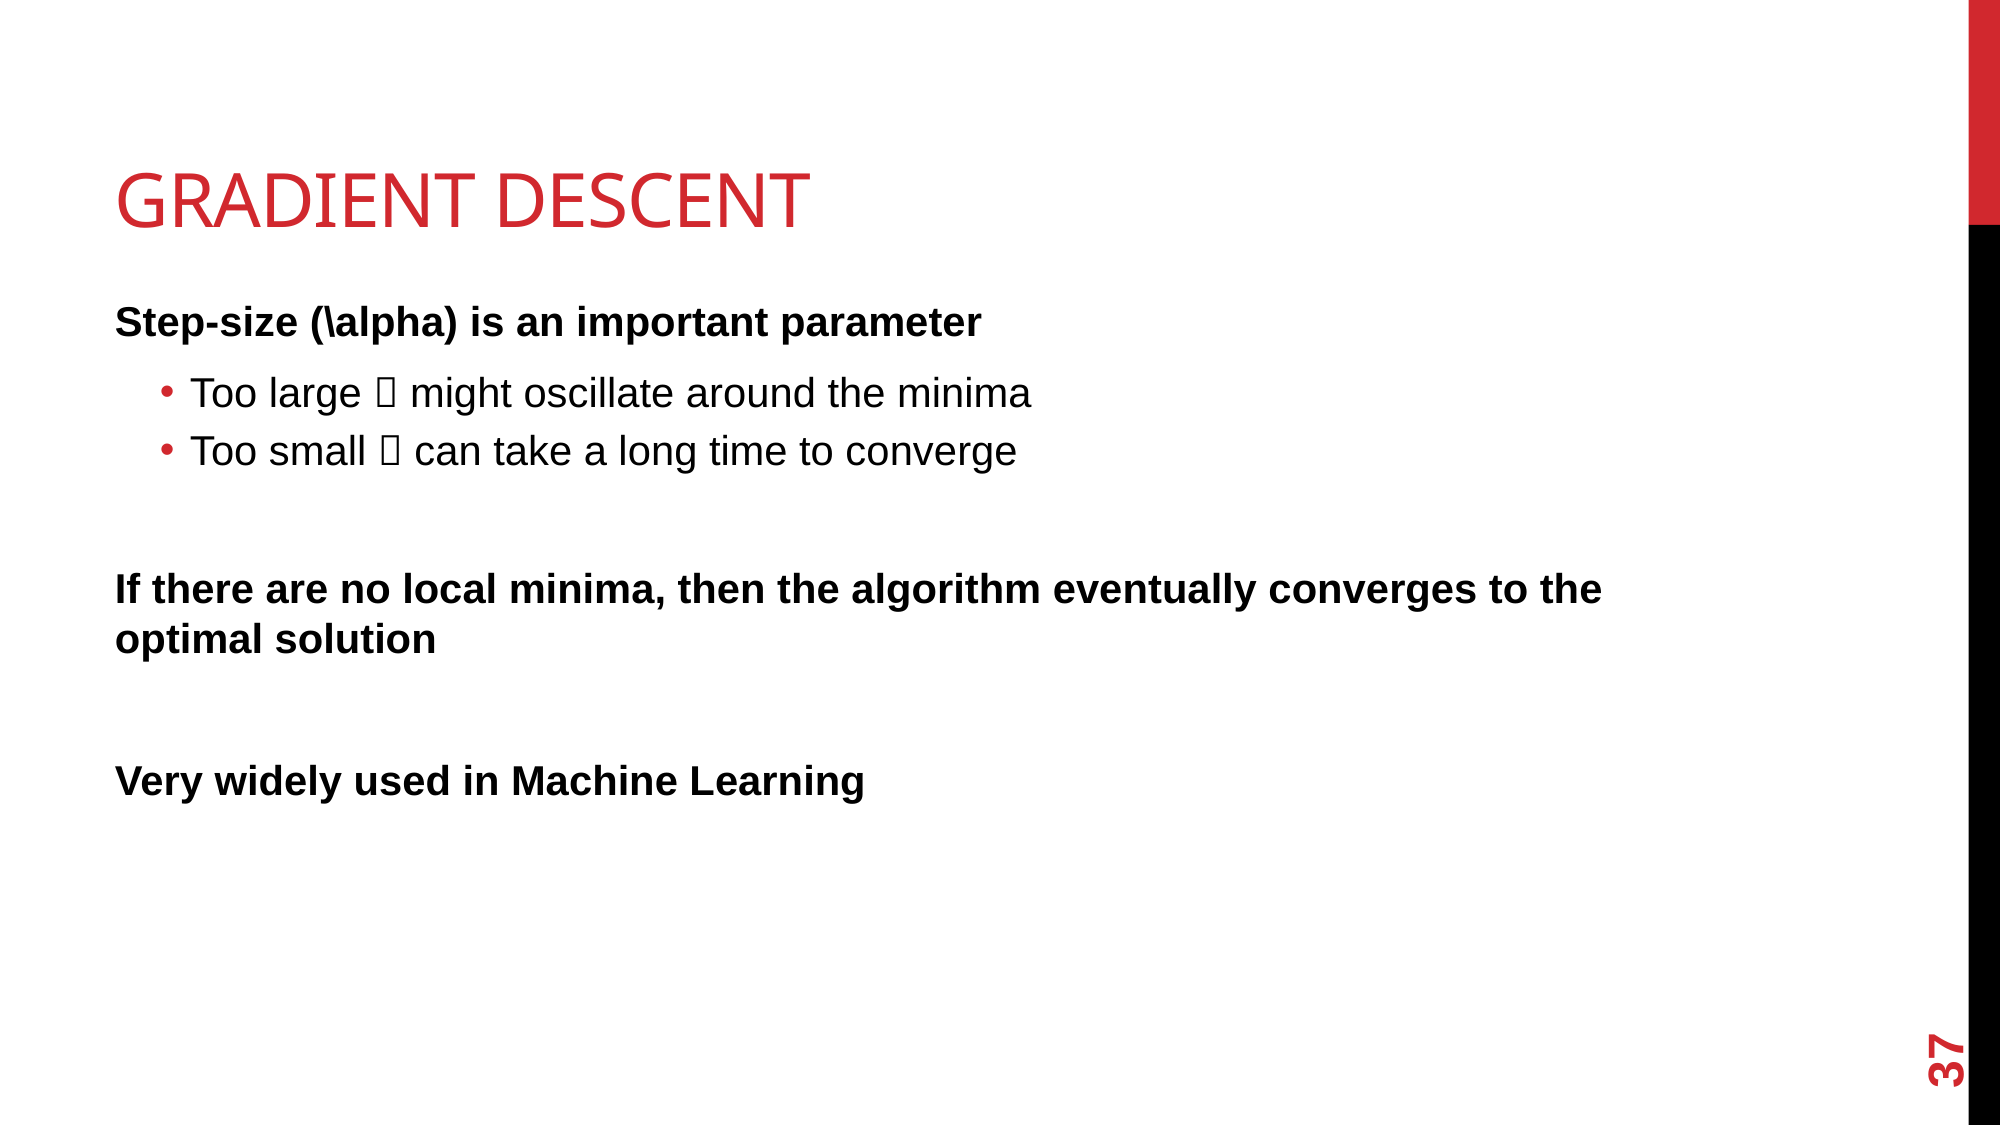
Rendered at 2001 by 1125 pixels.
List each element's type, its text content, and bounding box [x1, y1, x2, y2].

title Gradient Descent [99, 25, 1367, 250]
list Step-size (\alpha) is an important parameter Too large  might oscillate around the minima Too small  can take a long time to converge If there are no local minima, then the algorithm eventually converges to the optimal solution Very widely used in Machine Learning [99, 287, 1767, 1005]
slide_number 37 [1903, 887, 1984, 1104]
